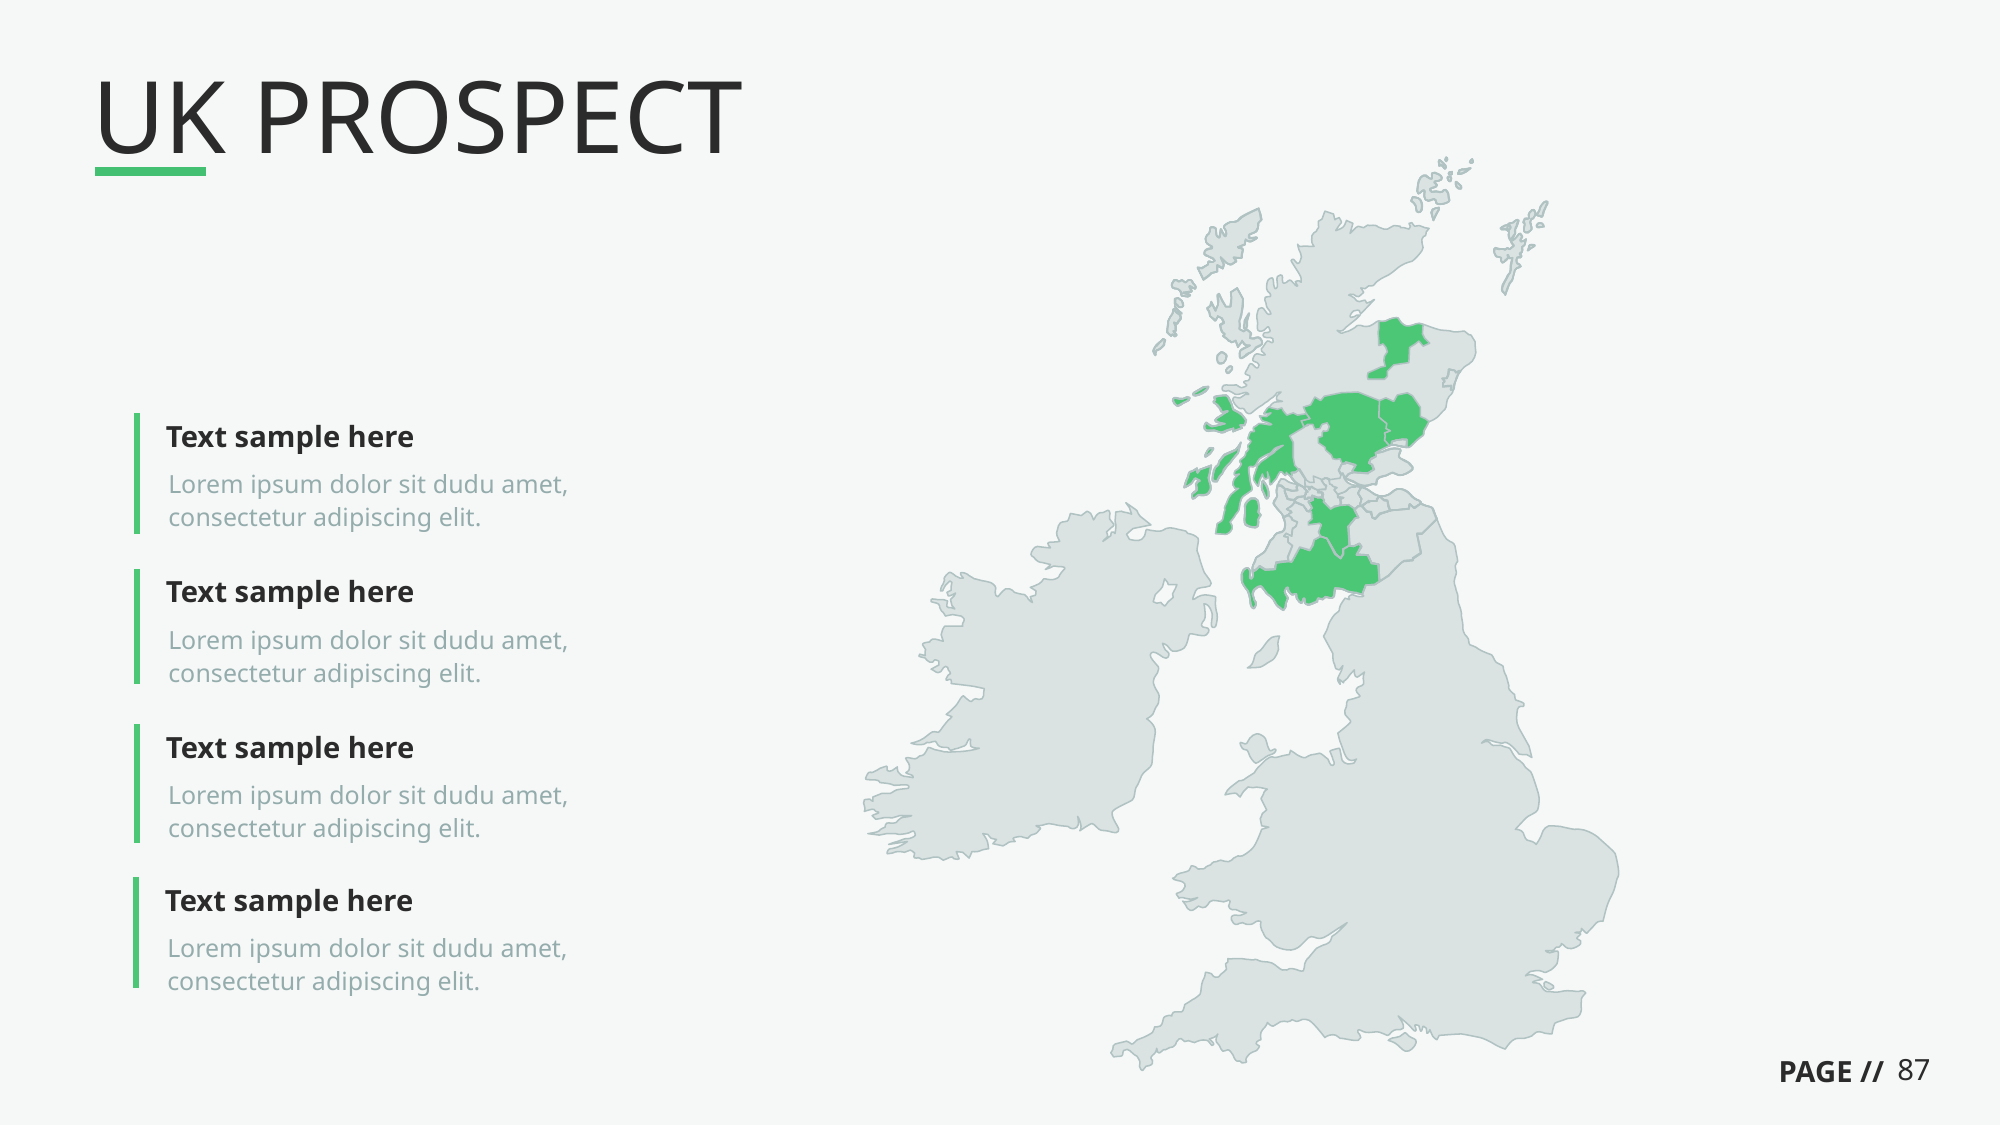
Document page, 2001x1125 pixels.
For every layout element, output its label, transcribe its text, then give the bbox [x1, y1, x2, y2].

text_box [135, 874, 595, 1022]
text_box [136, 566, 596, 714]
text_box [863, 157, 1621, 1071]
title UK PROSPECT [77, 75, 1941, 168]
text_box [136, 410, 596, 558]
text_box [136, 721, 596, 869]
